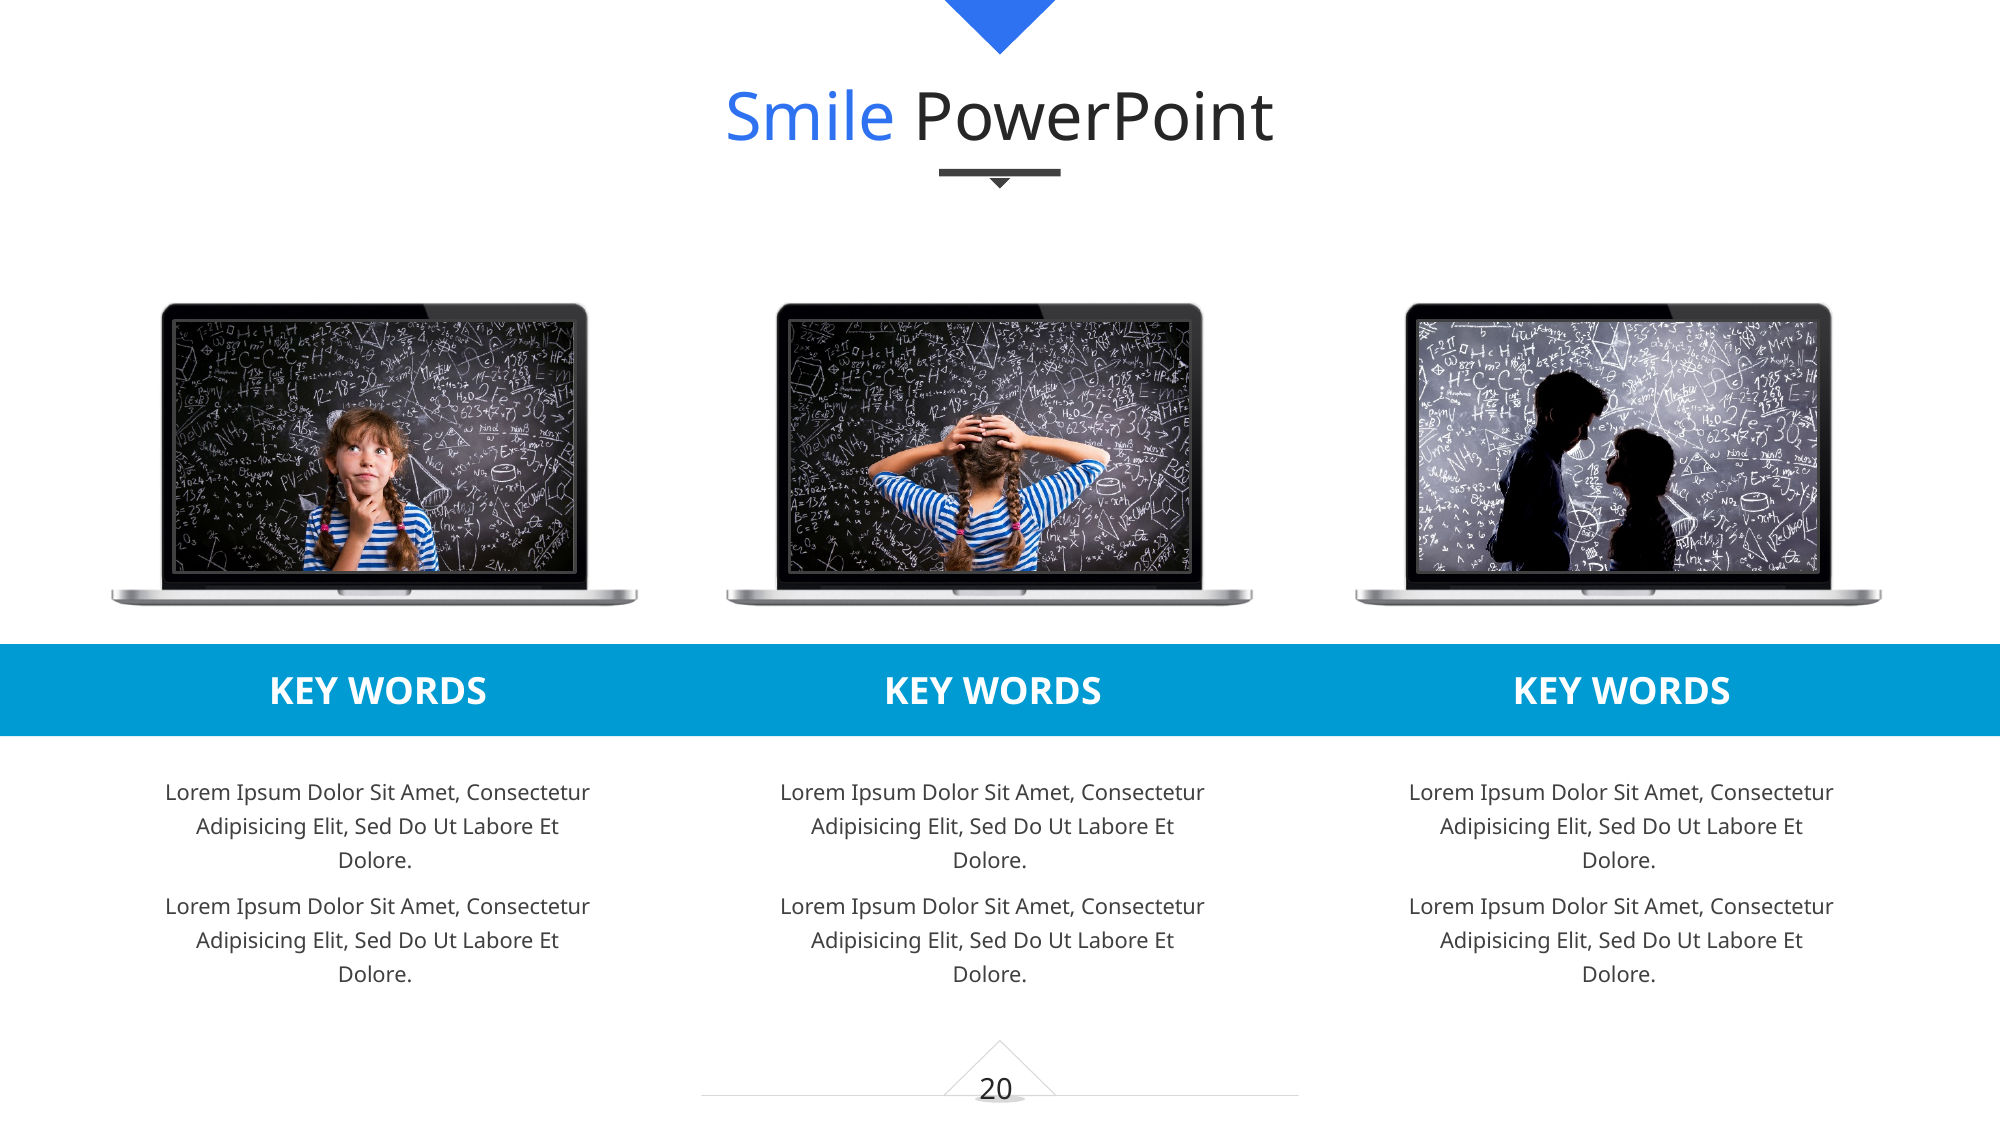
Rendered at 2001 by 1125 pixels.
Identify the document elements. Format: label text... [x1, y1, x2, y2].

text_box Smile PowerPoint [673, 65, 1327, 161]
text_box Lorem Ipsum Dolor Sit Amet, Consectetur Adipisicing Elit, Sed Do Ut Labore Et Dolore. Lorem Ipsum Dolor Sit Amet, Consectetur Adipisicing Elit, Sed Do Ut Labore Et Dolore. [764, 762, 1222, 995]
text_box Lorem Ipsum Dolor Sit Amet, Consectetur Adipisicing Elit, Sed Do Ut Labore Et Dolore. Lorem Ipsum Dolor Sit Amet, Consectetur Adipisicing Elit, Sed Do Ut Labore Et Dolore. [1393, 762, 1851, 995]
text_box KEY WORDS [149, 659, 607, 720]
text_box [0, 643, 2000, 737]
text_box Lorem Ipsum Dolor Sit Amet, Consectetur Adipisicing Elit, Sed Do Ut Labore Et Dolore. Lorem Ipsum Dolor Sit Amet, Consectetur Adipisicing Elit, Sed Do Ut Labore Et Dolore. [149, 762, 607, 995]
text_box KEY WORDS [764, 659, 1222, 720]
picture [703, 278, 1283, 628]
picture [1332, 278, 1912, 628]
picture [88, 278, 668, 628]
text_box KEY WORDS [1393, 659, 1851, 720]
